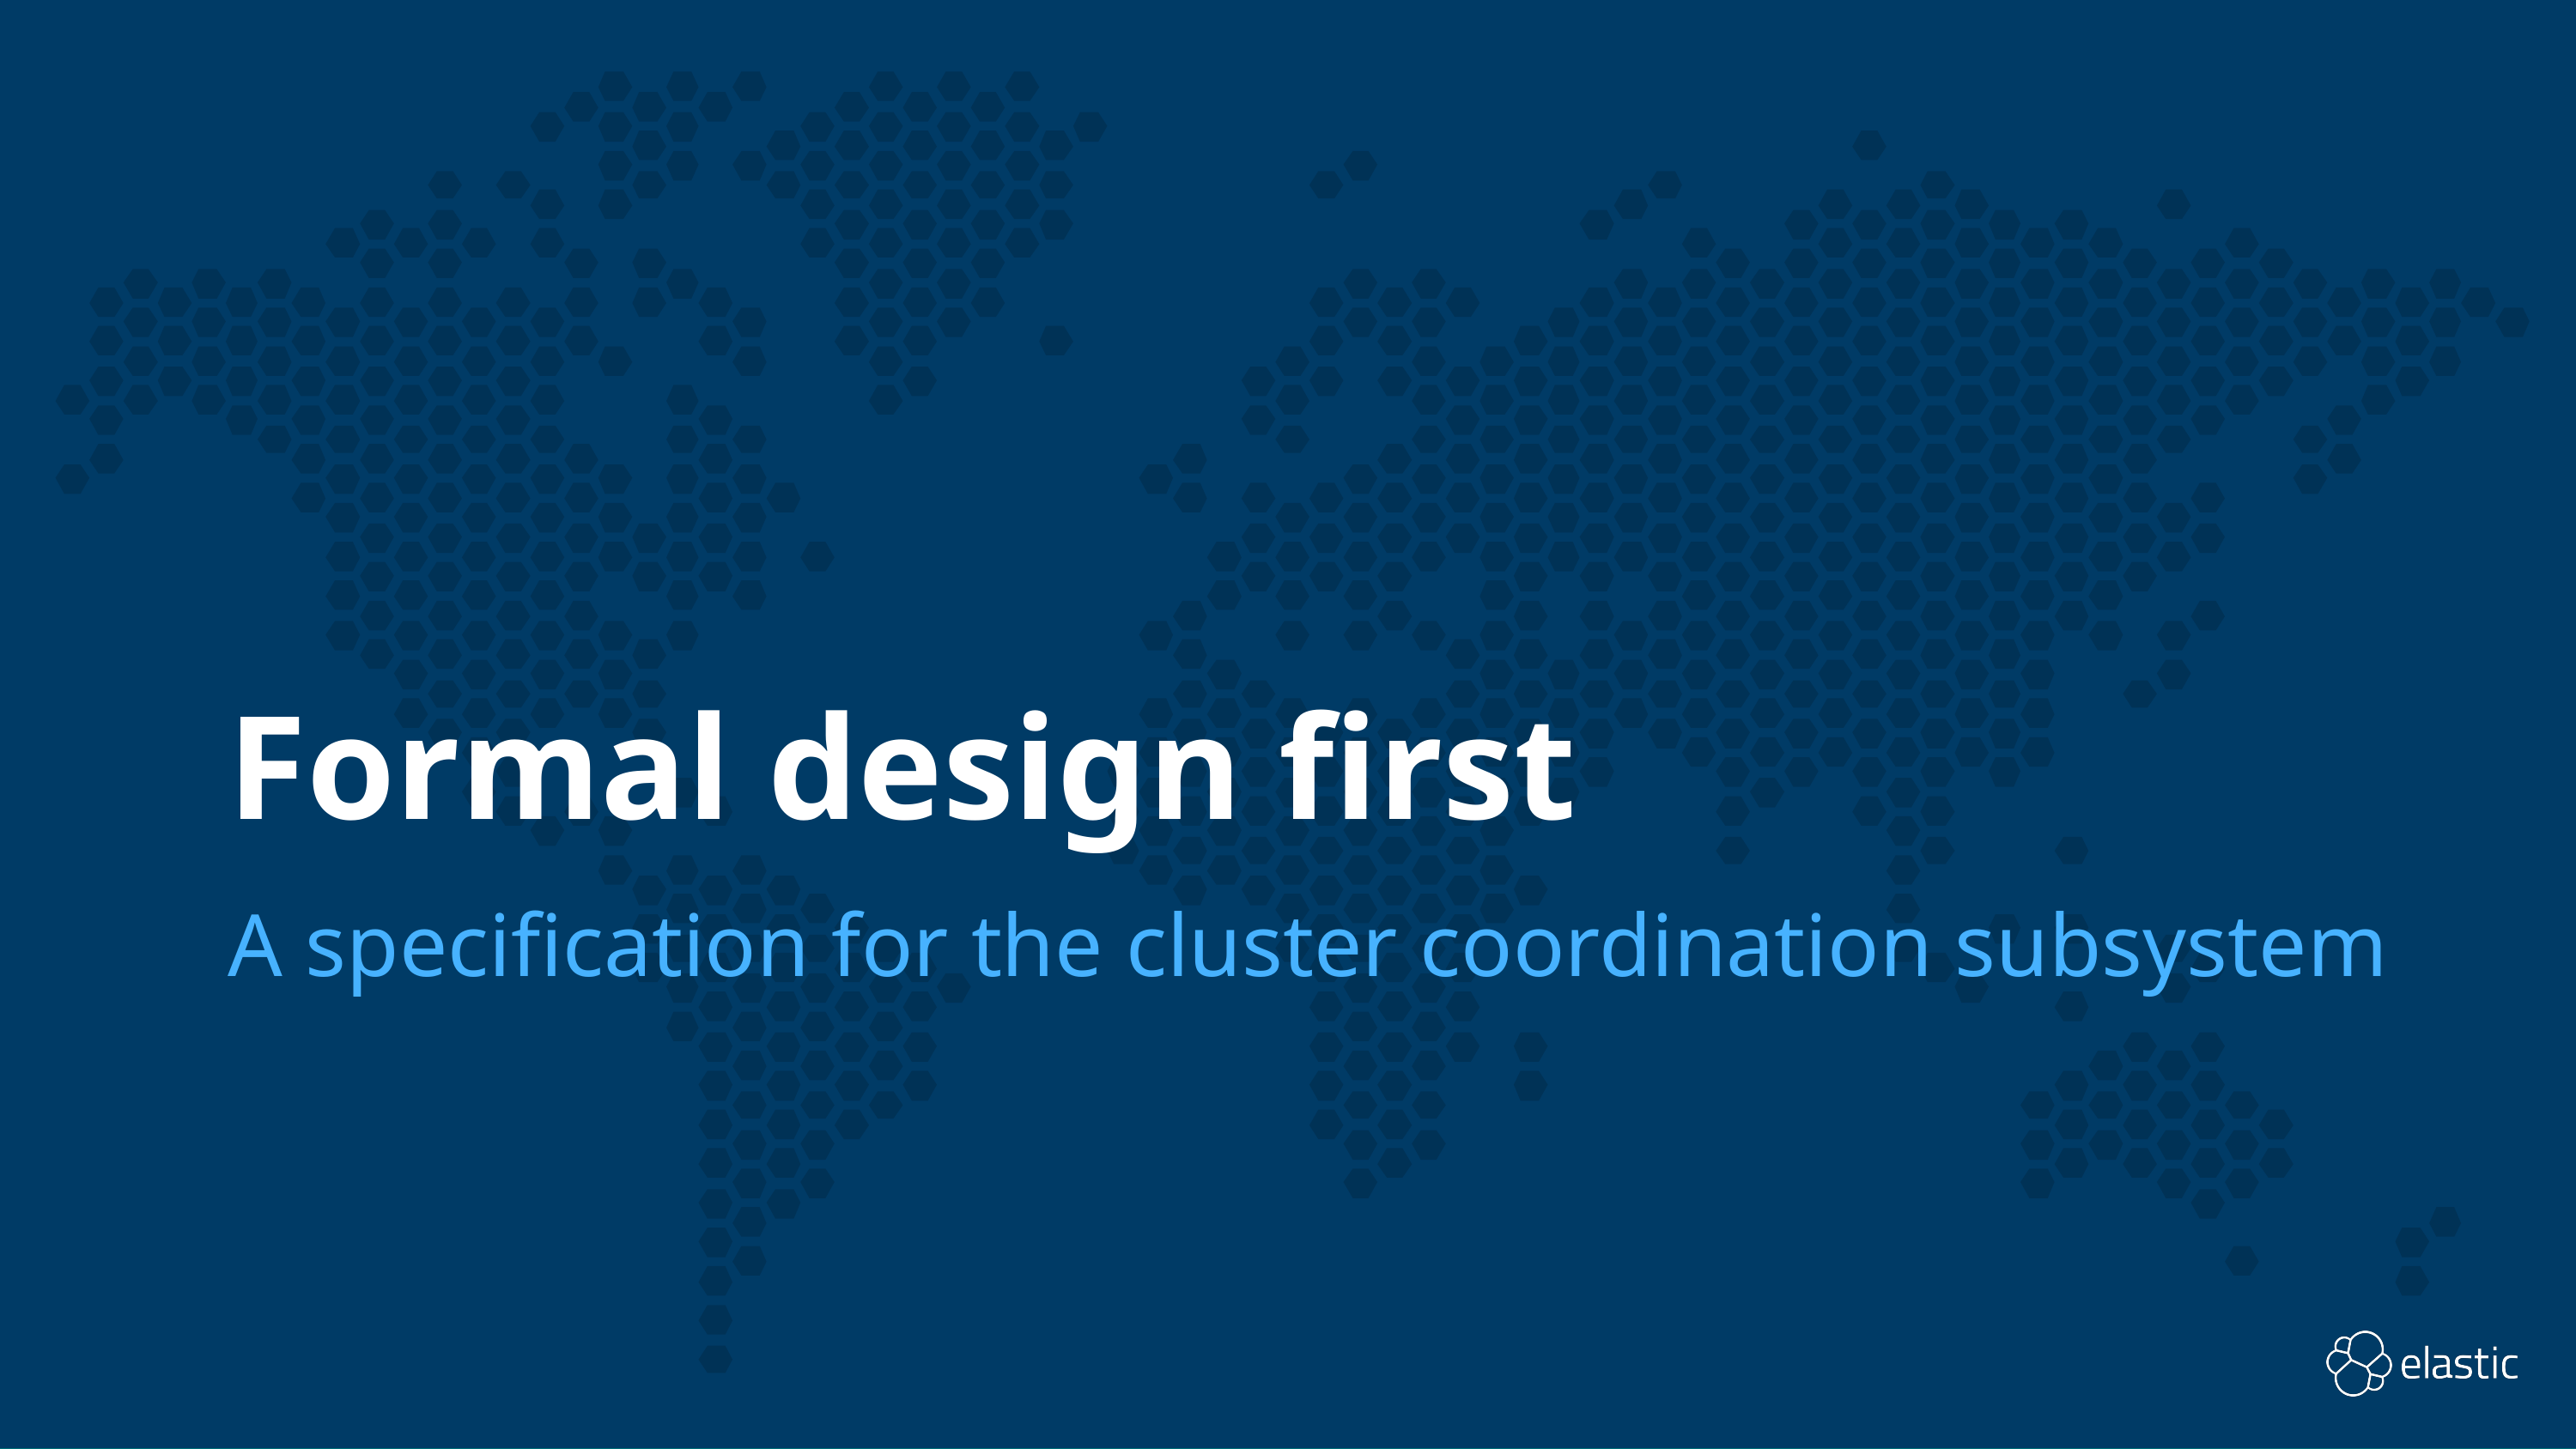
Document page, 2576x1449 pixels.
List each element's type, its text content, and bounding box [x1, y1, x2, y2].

list A specification for the cluster coordination subsystem [202, 894, 2523, 1165]
list Formal design first [202, 208, 1820, 862]
picture [2326, 1331, 2518, 1397]
